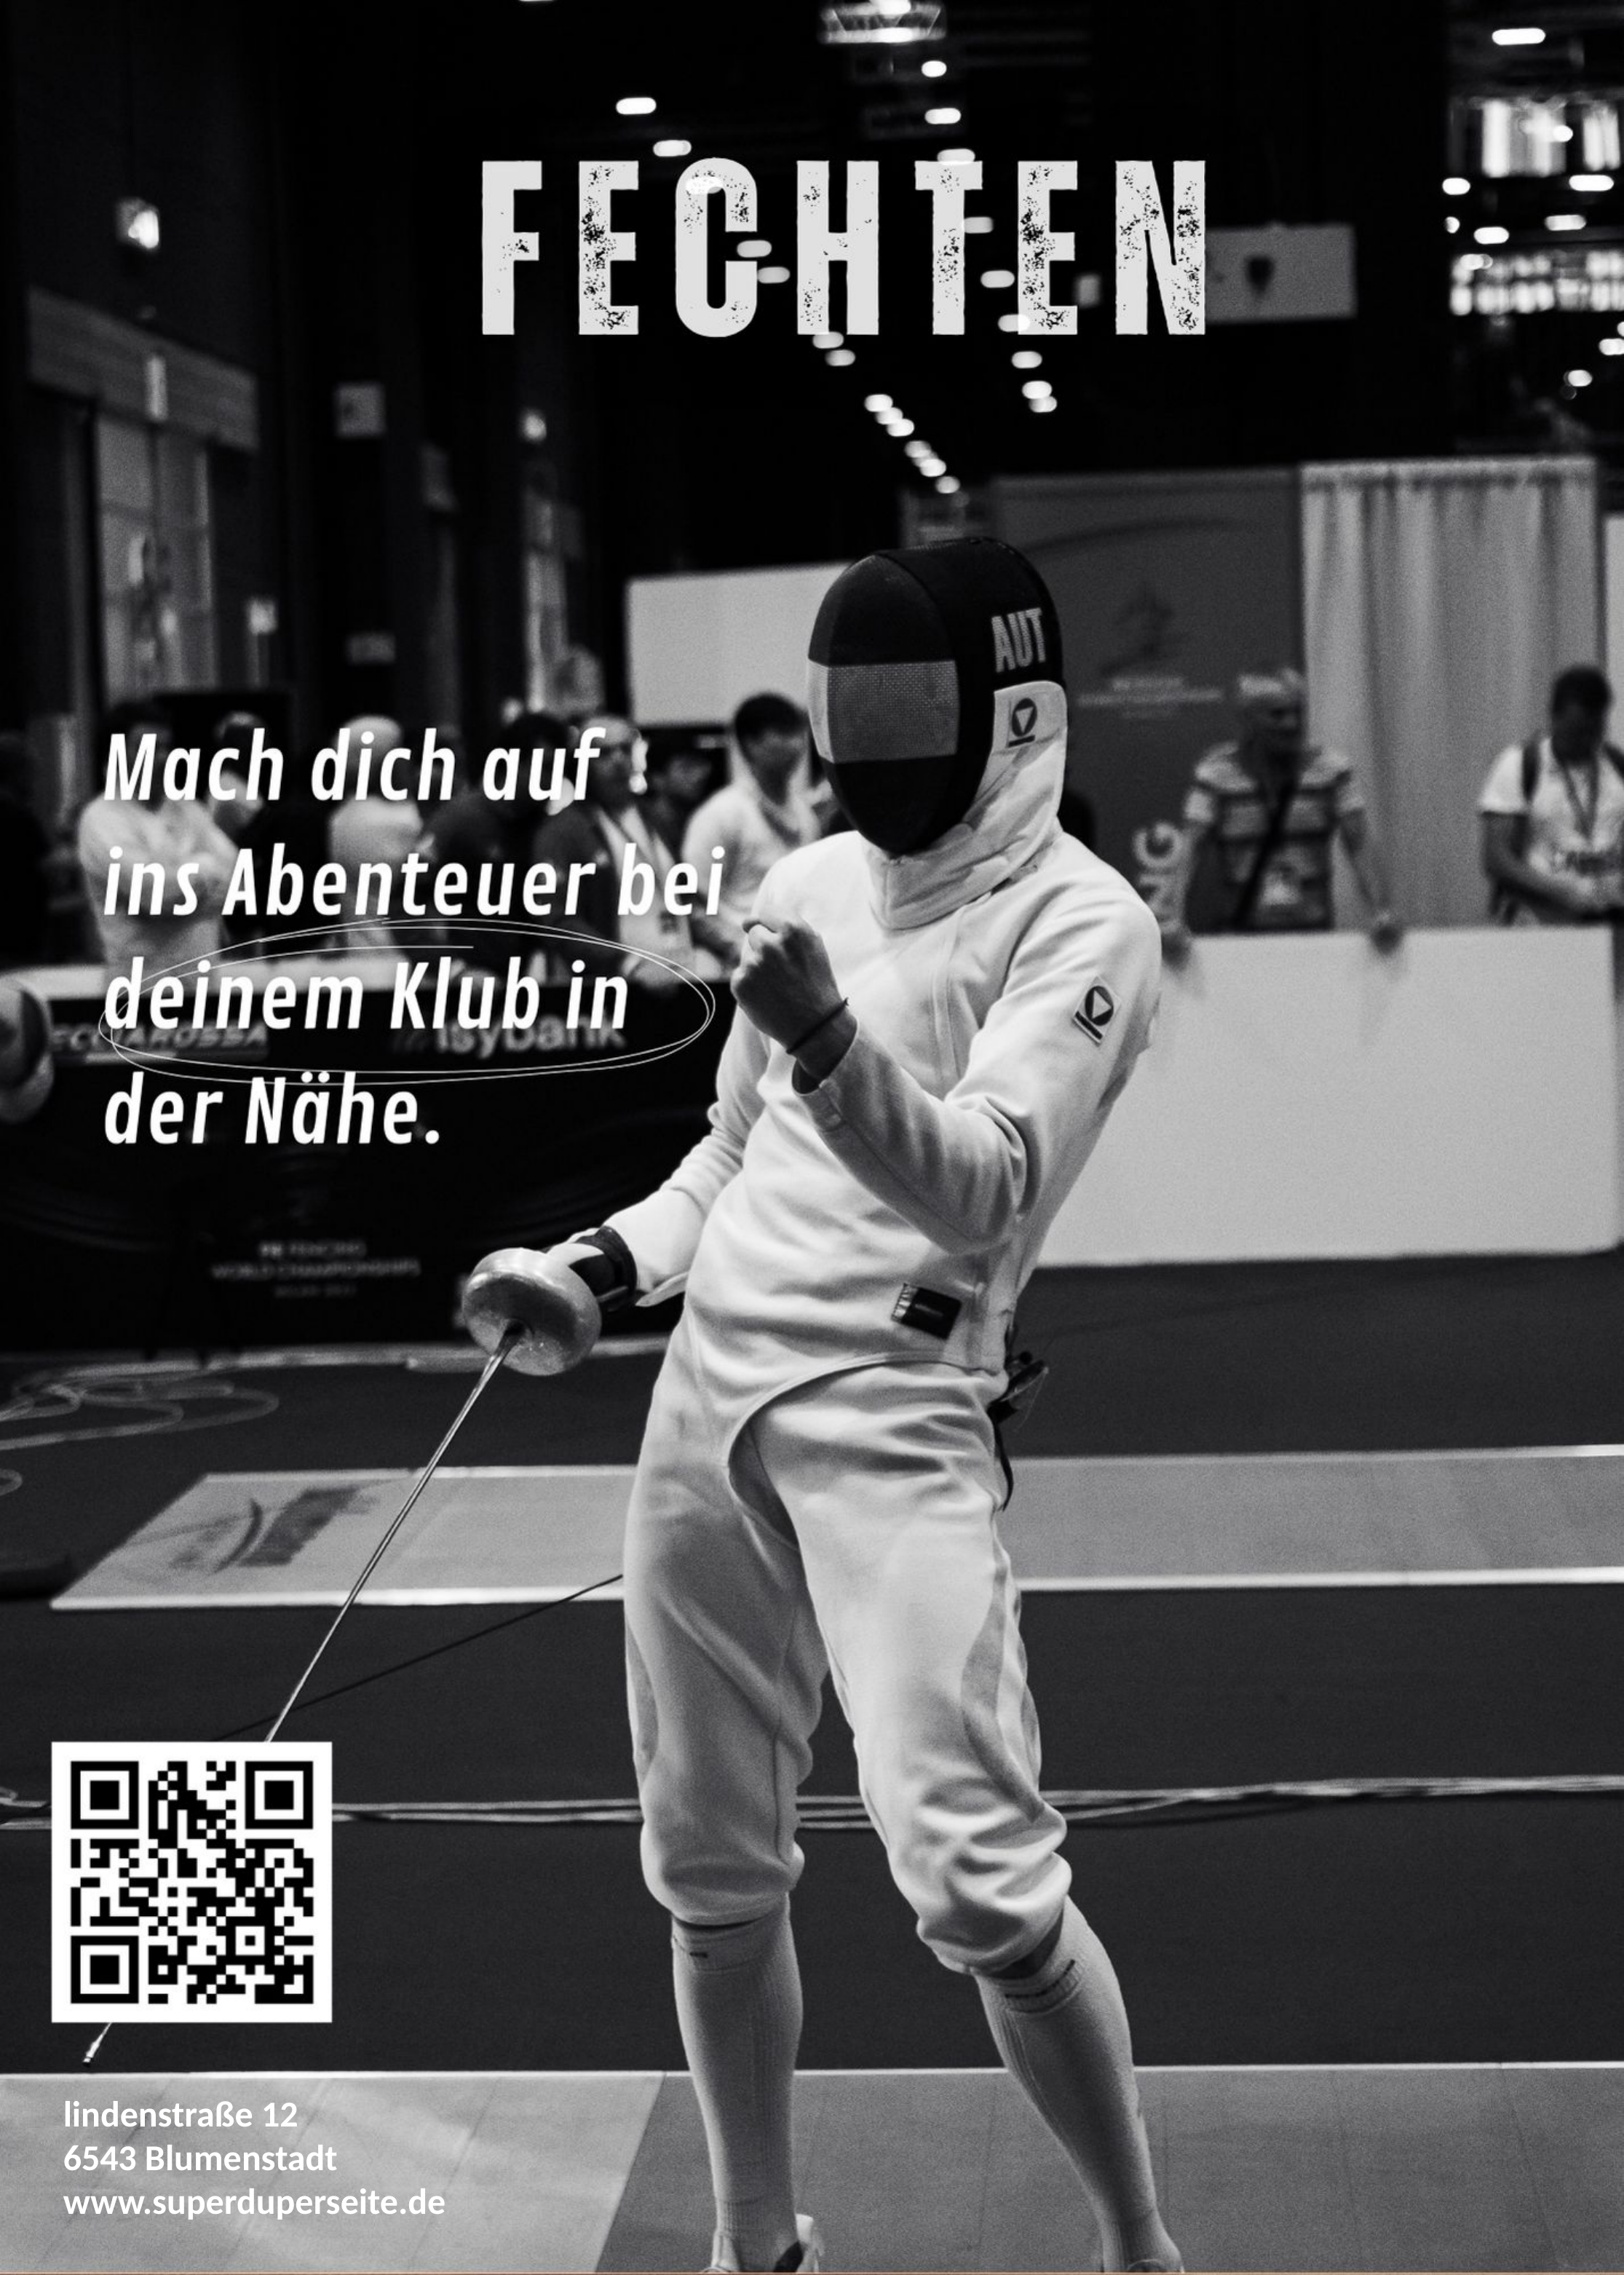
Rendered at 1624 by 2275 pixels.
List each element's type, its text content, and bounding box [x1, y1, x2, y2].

text_box lindenstraße 12 6543 Blumenstadt www.superduperseite.de [52, 2085, 579, 2260]
picture [0, 0, 1624, 2275]
